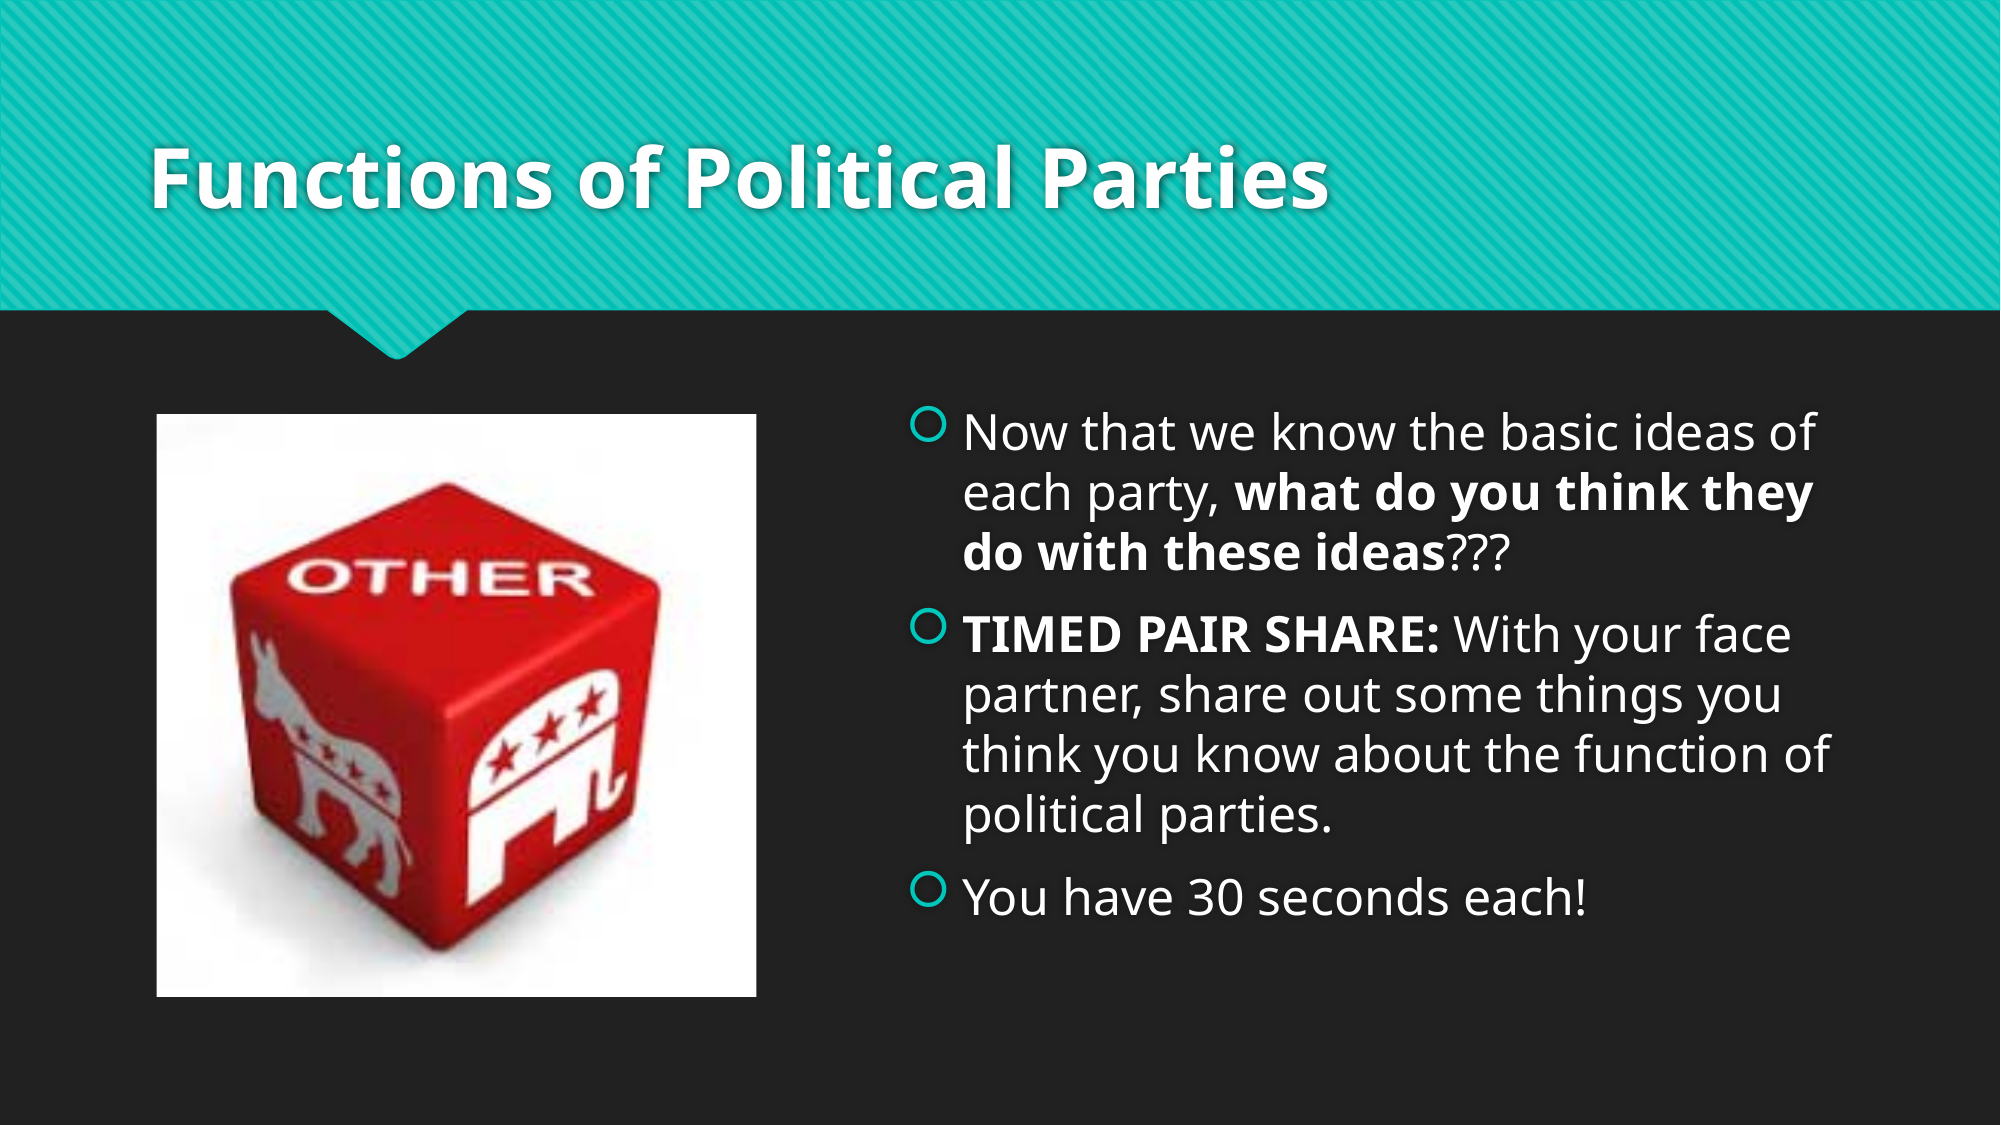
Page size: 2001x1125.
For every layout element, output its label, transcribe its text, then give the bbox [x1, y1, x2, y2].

title Functions of Political Parties [132, 73, 1868, 233]
list Now that we know the basic ideas of each party, what do you think they do with these ideas??? TIMED PAIR SHARE: With your face partner, share out some things you think you know about the function of political parties. You have 30 seconds each! [891, 364, 1866, 962]
picture [156, 413, 757, 997]
